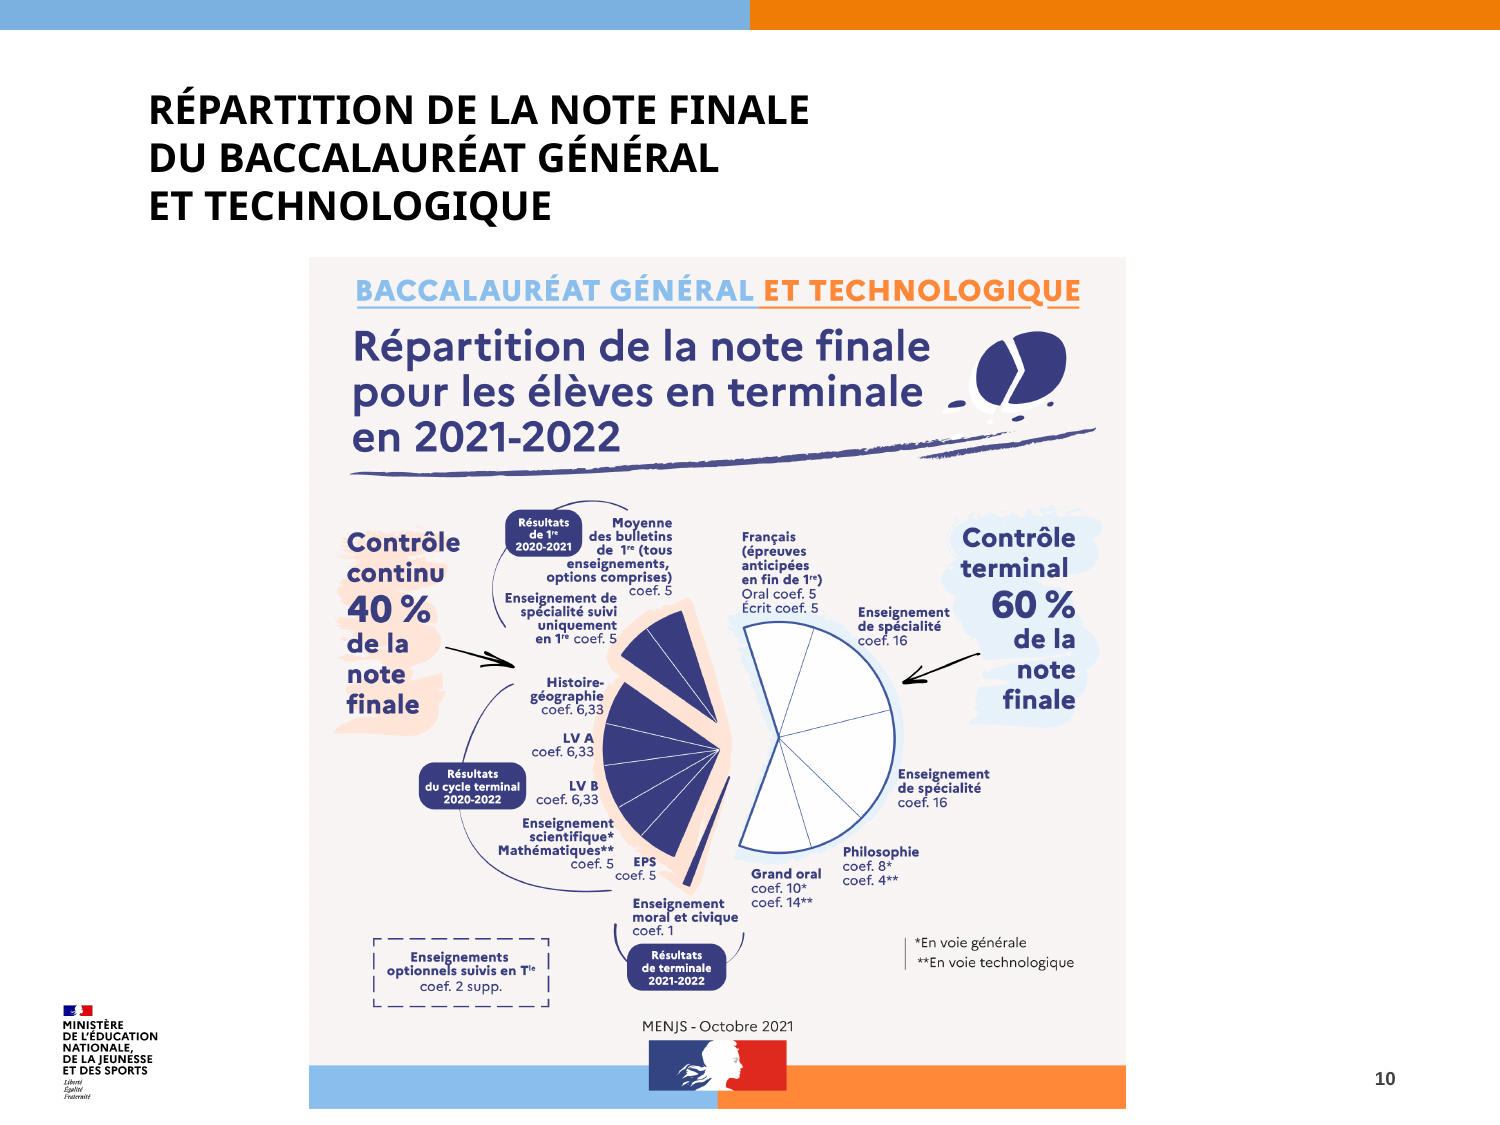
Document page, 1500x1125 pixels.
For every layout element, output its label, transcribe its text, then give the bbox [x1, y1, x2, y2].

picture [0, 0, 1500, 30]
title Répartition de la note finale du baccalauréat général et technologique [132, 76, 1473, 237]
slide_number 10 [1337, 1048, 1411, 1109]
picture [53, 995, 167, 1109]
picture [309, 257, 1127, 1109]
